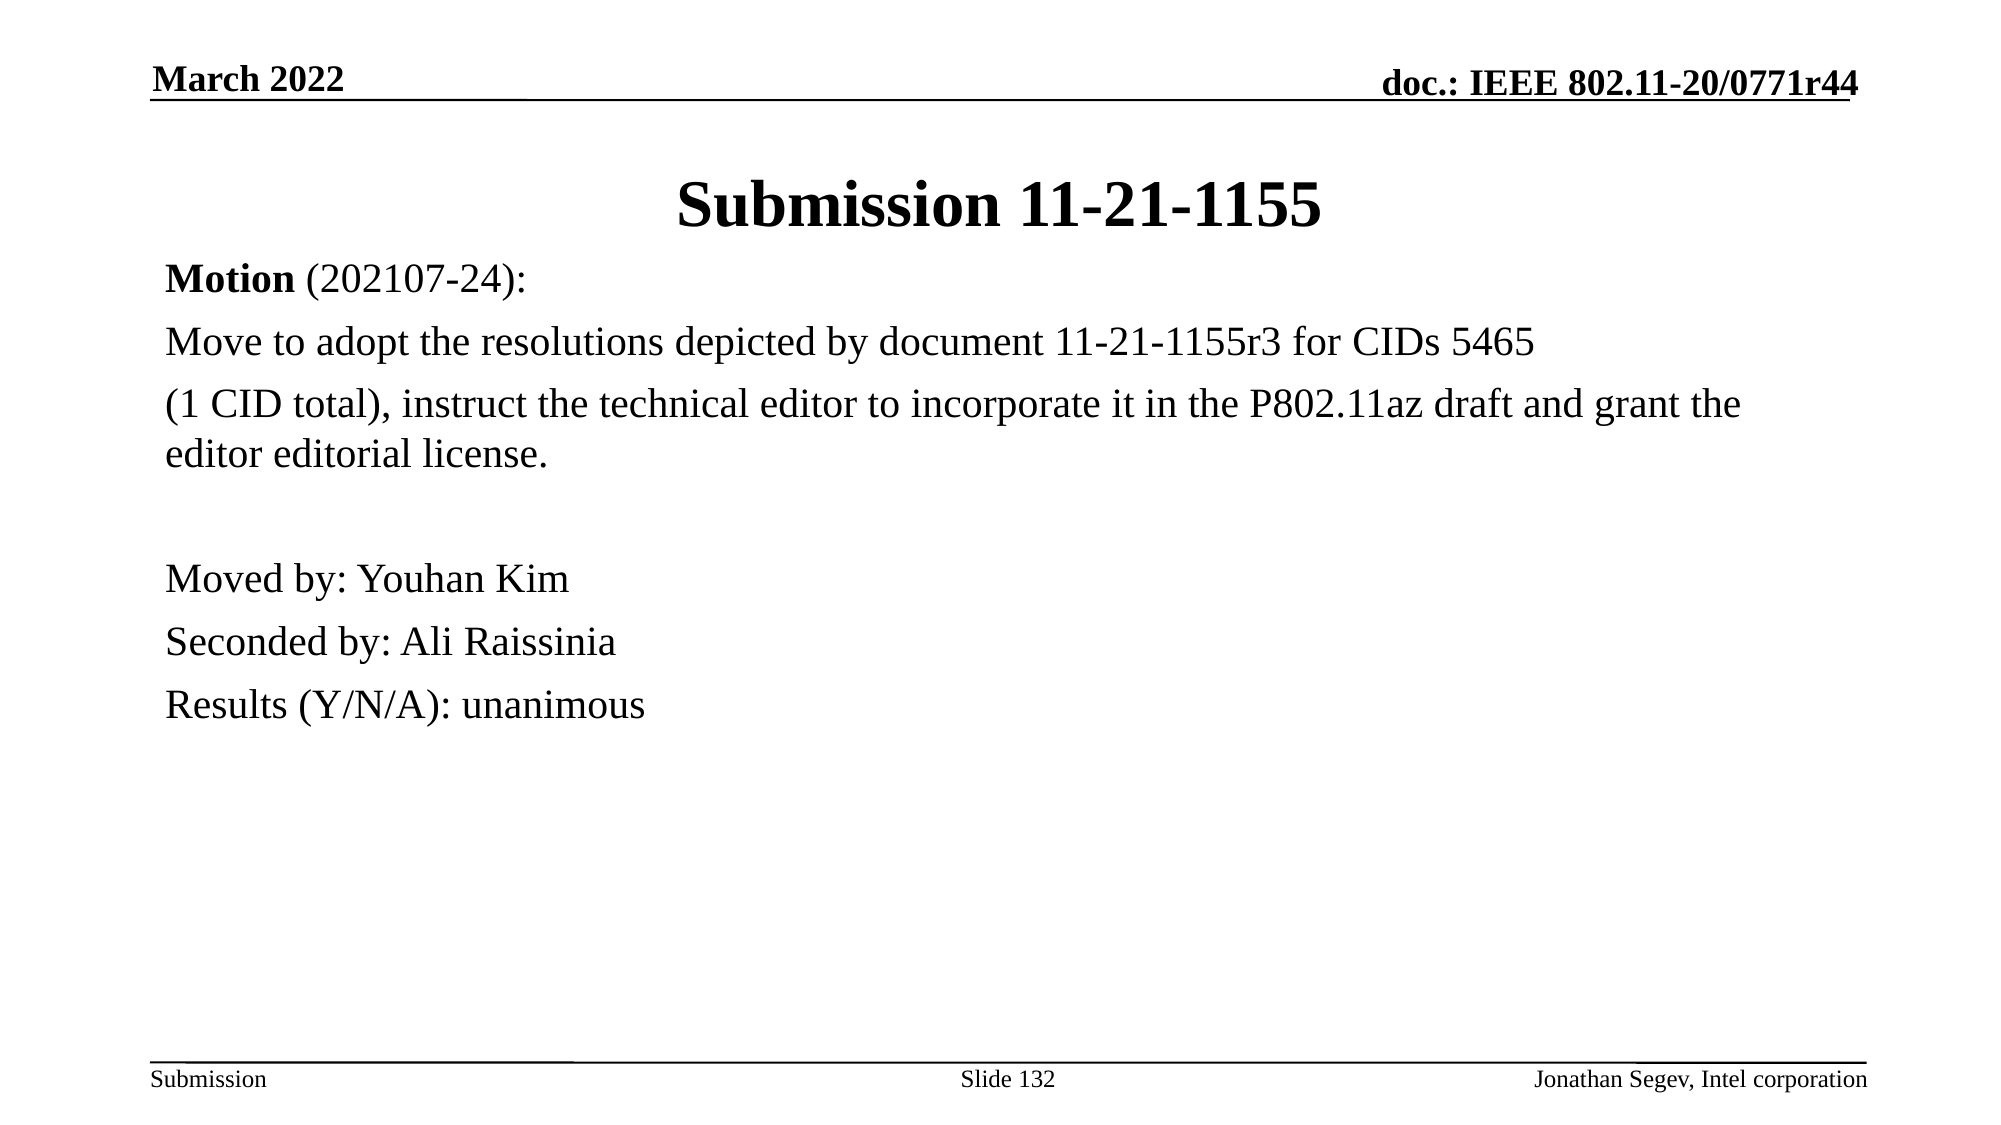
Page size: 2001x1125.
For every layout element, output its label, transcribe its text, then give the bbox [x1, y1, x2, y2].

footer Jonathan Segev, Intel corporation [1171, 1061, 1869, 1093]
list Motion (202107-24): Move to adopt the resolutions depicted by document 11-21-1155r3 for CIDs 5465 (1 CID total), instruct the technical editor to incorporate it in the P802.11az draft and grant the editor editorial license. Moved by: Youhan Kim Seconded by: Ali Raissinia Results (Y/N/A): unanimous [149, 243, 1850, 1000]
slide_number Slide 132 [950, 1061, 1067, 1123]
title Submission 11-21-1155 [149, 112, 1850, 243]
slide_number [152, 54, 563, 100]
